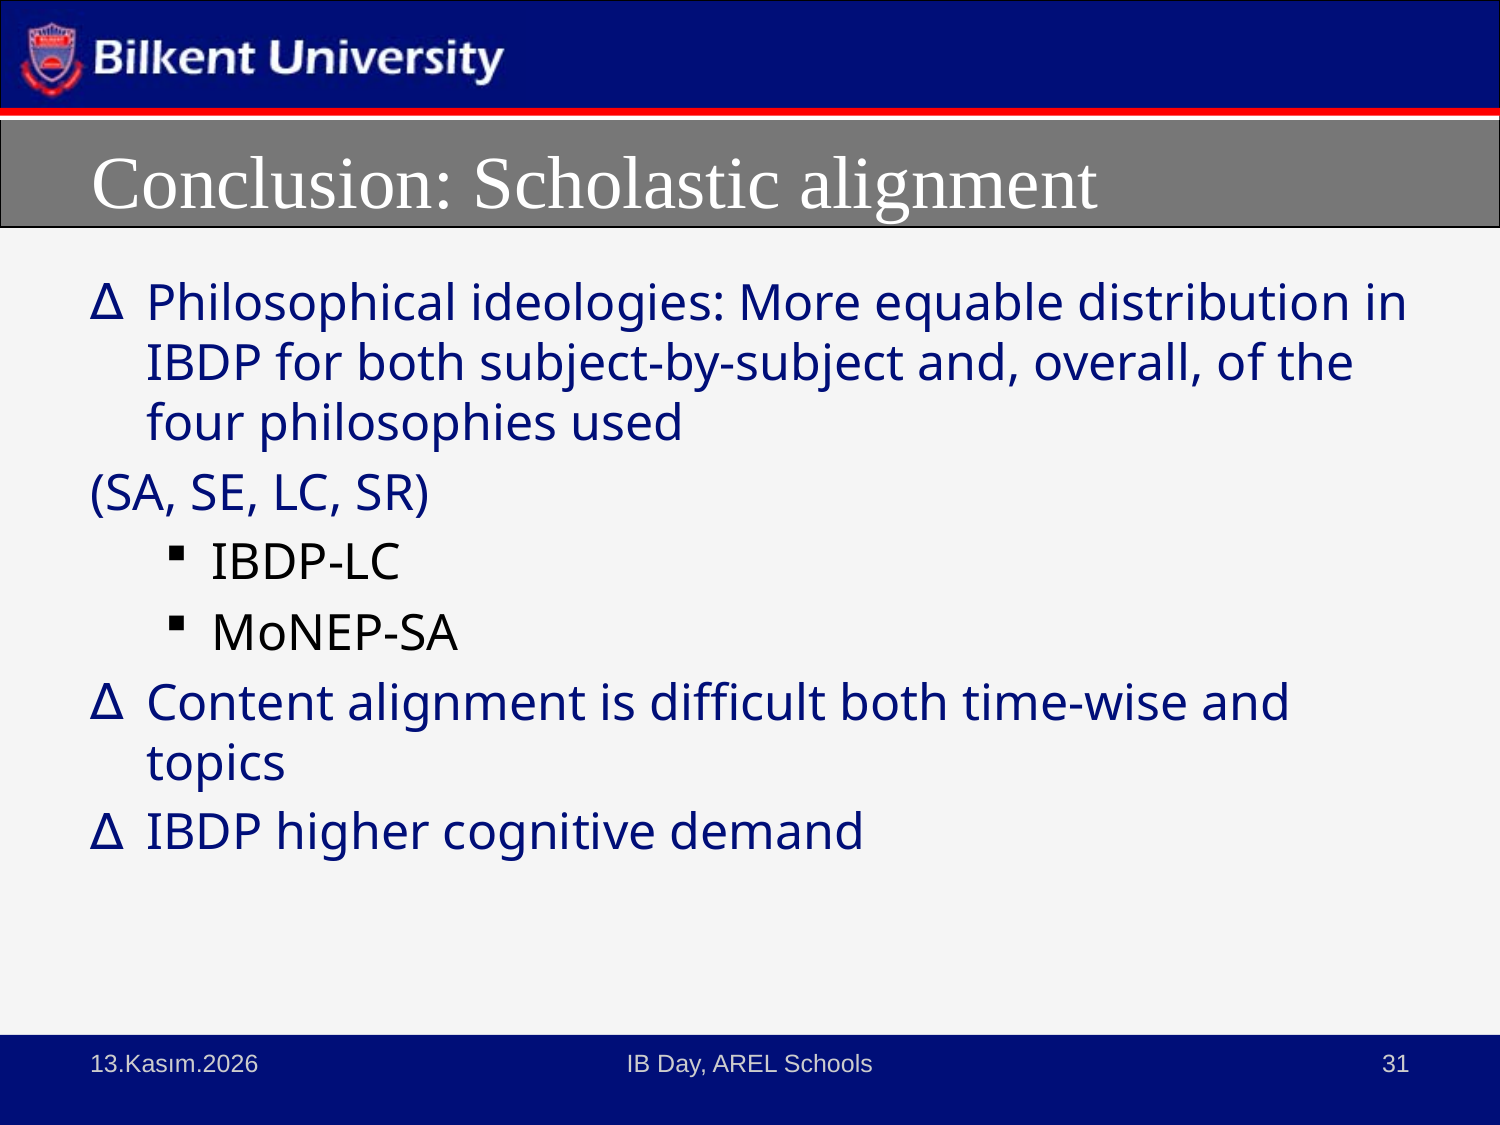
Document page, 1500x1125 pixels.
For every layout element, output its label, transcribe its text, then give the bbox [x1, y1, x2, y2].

slide_number 31 [1074, 1039, 1425, 1118]
picture [5, 9, 526, 107]
list Philosophical ideologies: More equable distribution in IBDP for both subject-by-subject and, overall, of the four philosophies used (SA, SE, LC, SR) IBDP-LC MoNEP-SA Content alignment is difficult both time-wise and topics IBDP higher cognitive demand [75, 262, 1425, 1005]
footer IB Day, AREL Schools [512, 1039, 988, 1118]
slide_number 3 Nisan 2015 [75, 1039, 425, 1118]
title Conclusion: Scholastic alignment [76, 126, 1424, 232]
